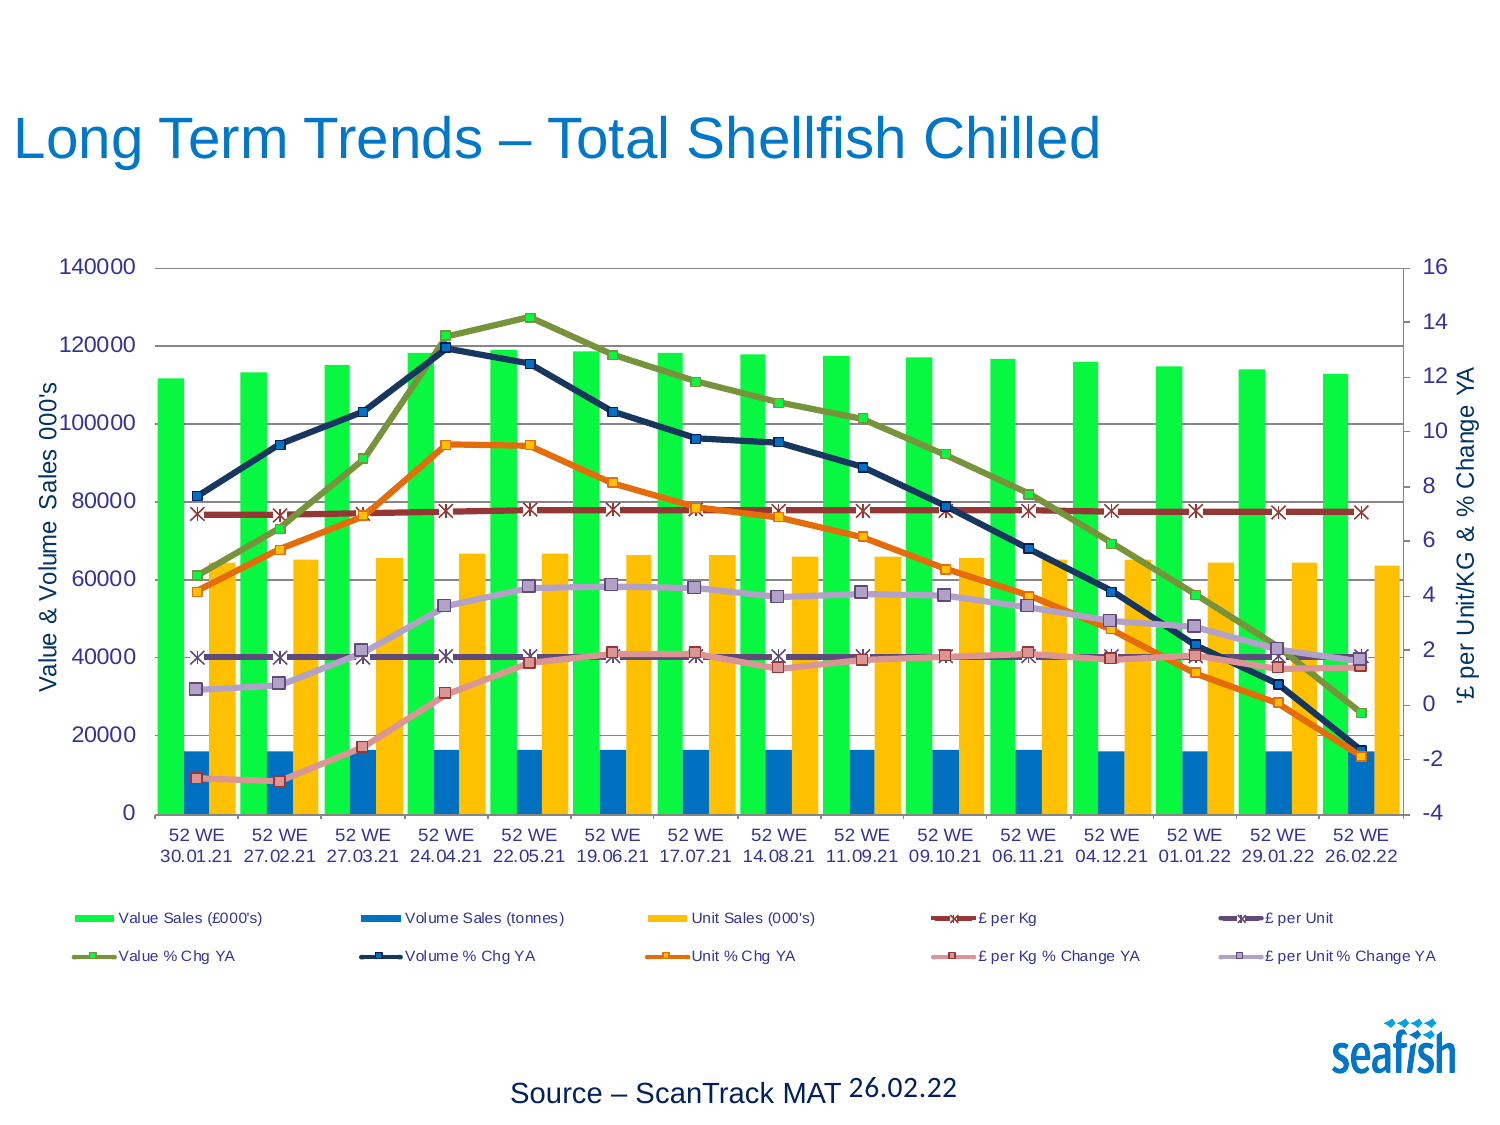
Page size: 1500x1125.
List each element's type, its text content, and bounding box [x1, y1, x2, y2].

text_box Source – ScanTrack MAT [0, 1067, 857, 1117]
picture [29, 243, 1482, 977]
picture [1407, 1018, 1417, 1022]
picture [1332, 1018, 1455, 1074]
picture [842, 1072, 1001, 1114]
title Long Term Trends – Total Shellfish Chilled [0, 87, 1483, 183]
